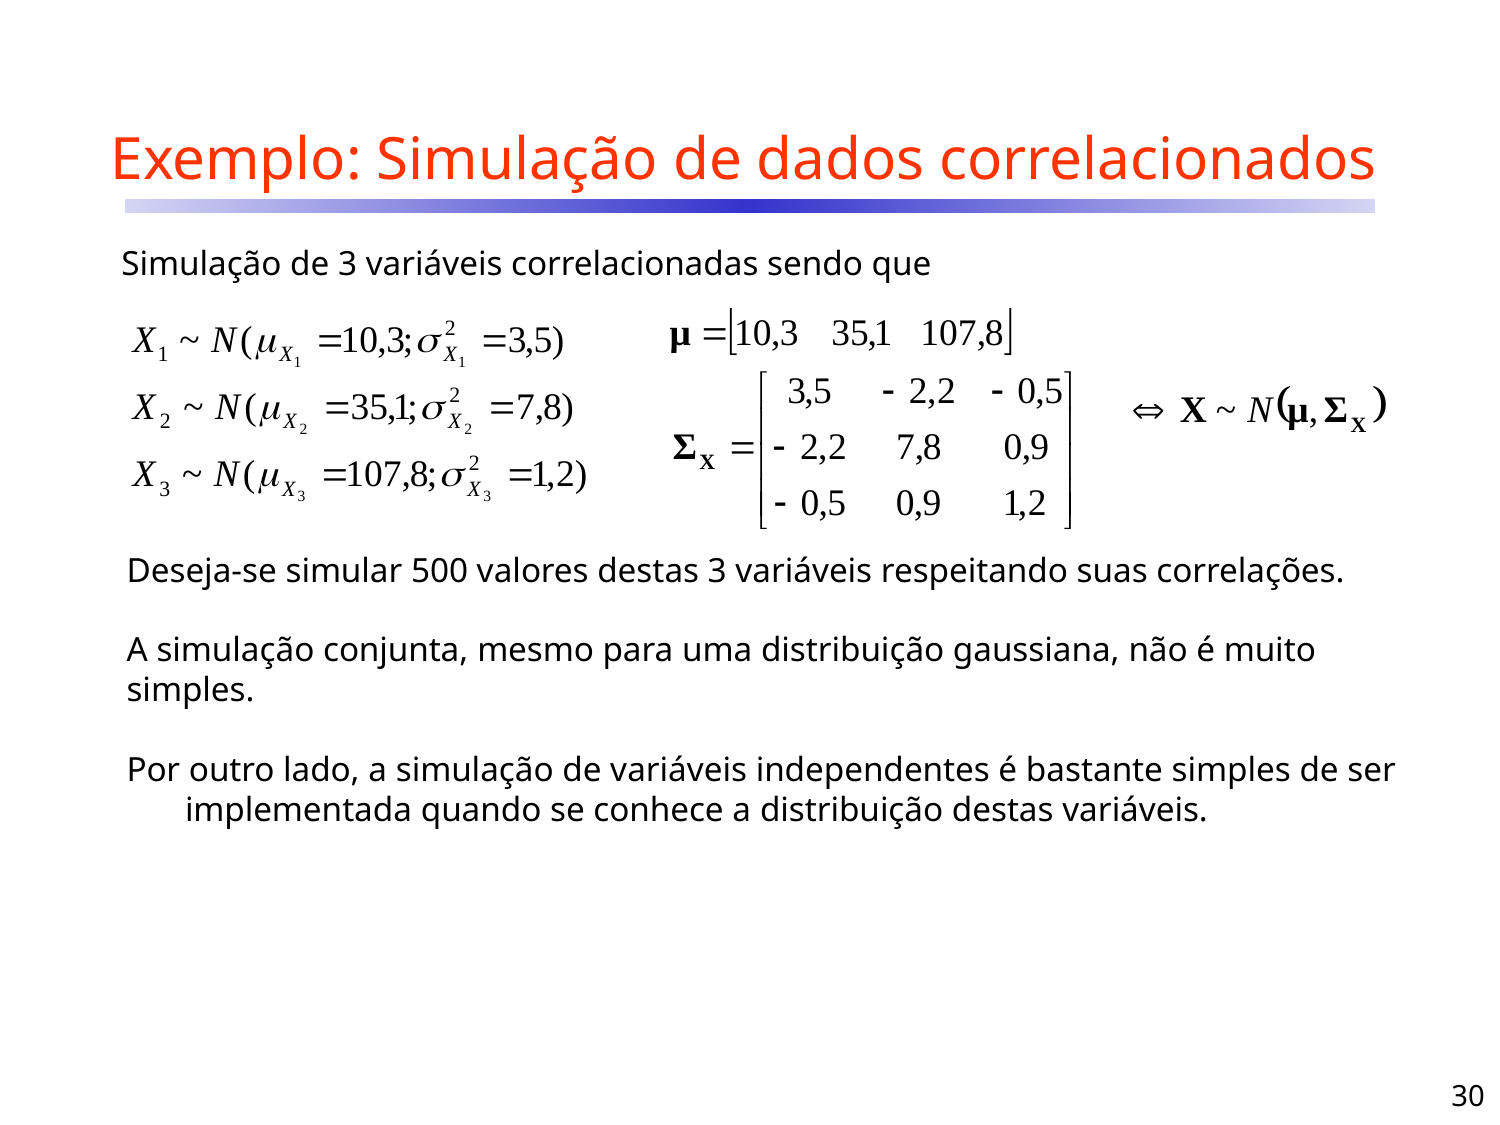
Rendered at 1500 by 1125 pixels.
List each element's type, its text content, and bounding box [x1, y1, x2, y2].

slide_number 30 [1187, 1049, 1500, 1125]
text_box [664, 307, 1019, 362]
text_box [123, 309, 593, 511]
text_box Deseja-se simular 500 valores destas 3 variáveis respeitando suas correlações. A simulação conjunta, mesmo para uma distribuição gaussiana, não é muito simples. Por outro lado, a simulação de variáveis independentes é bastante simples de ser implementada quando se conhece a distribuição destas variáveis. [111, 541, 1424, 836]
text_box Simulação de 3 variáveis correlacionadas sendo que [106, 234, 948, 289]
title Exemplo: Simulação de dados correlacionados [49, 99, 1438, 213]
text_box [665, 362, 1086, 538]
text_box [1124, 384, 1388, 439]
